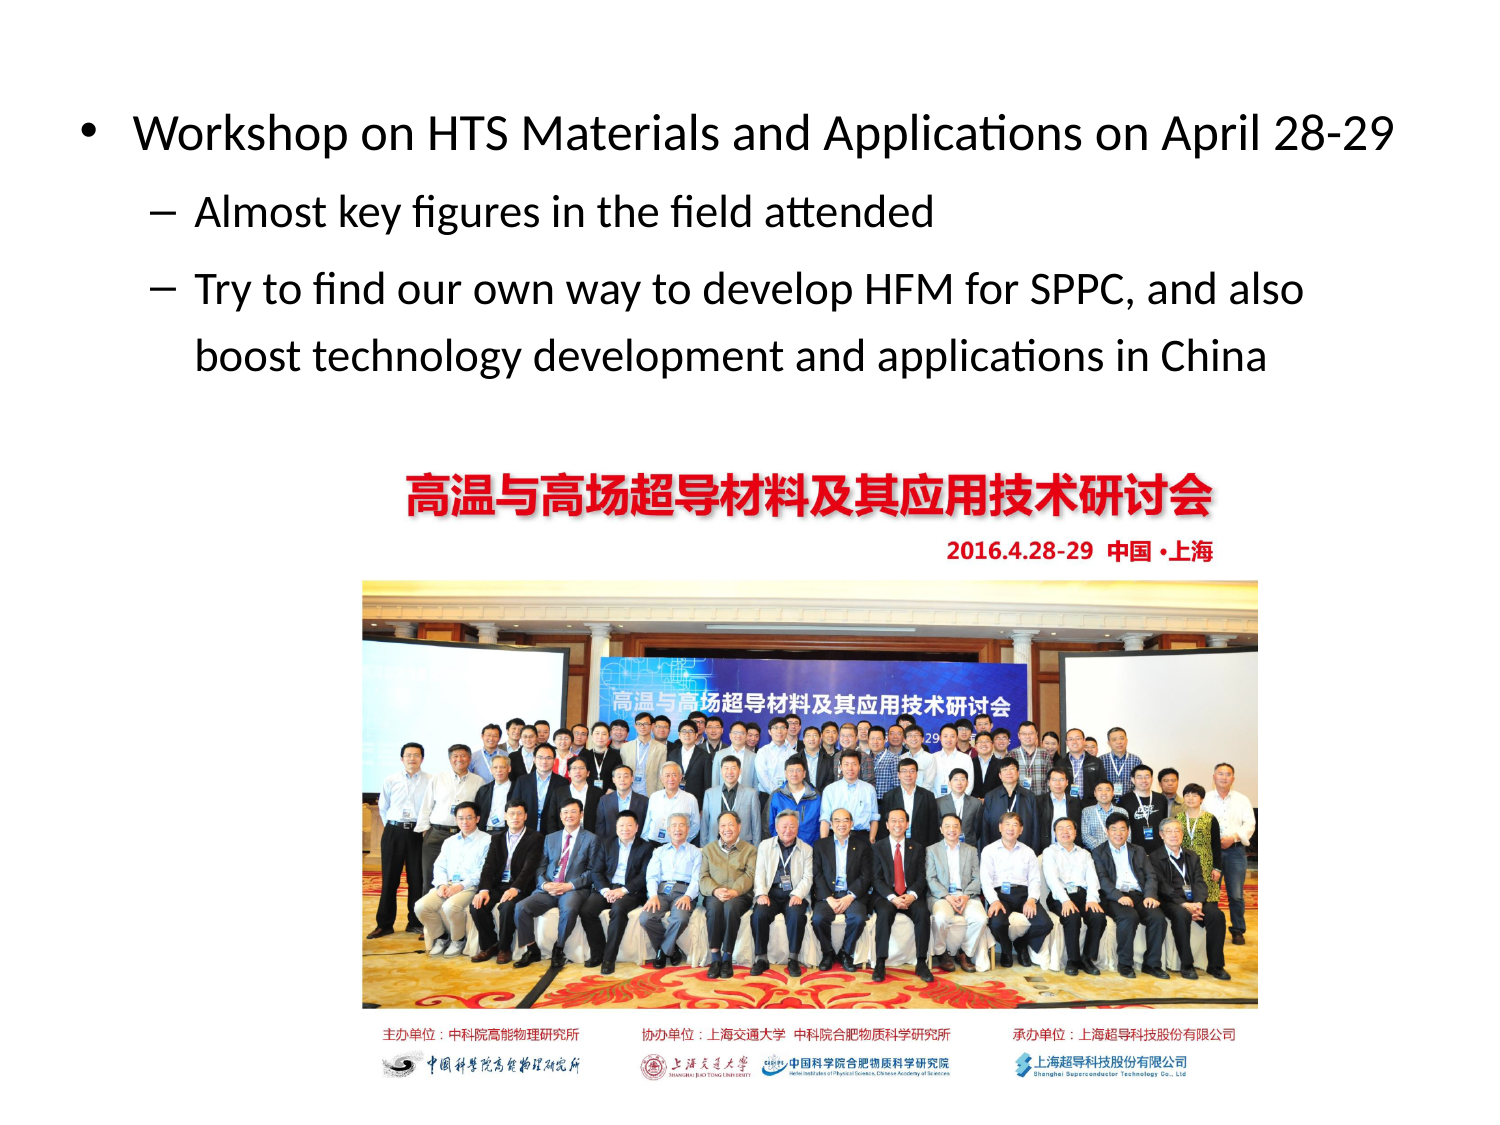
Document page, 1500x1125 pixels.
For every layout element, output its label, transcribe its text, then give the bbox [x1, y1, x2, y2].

picture [359, 450, 1259, 1087]
text_box Workshop on HTS Materials and Applications on April 28-29 Almost key figures in the field attended Try to find our own way to develop HFM for SPPC, and also boost technology development and applications in China [64, 78, 1415, 433]
